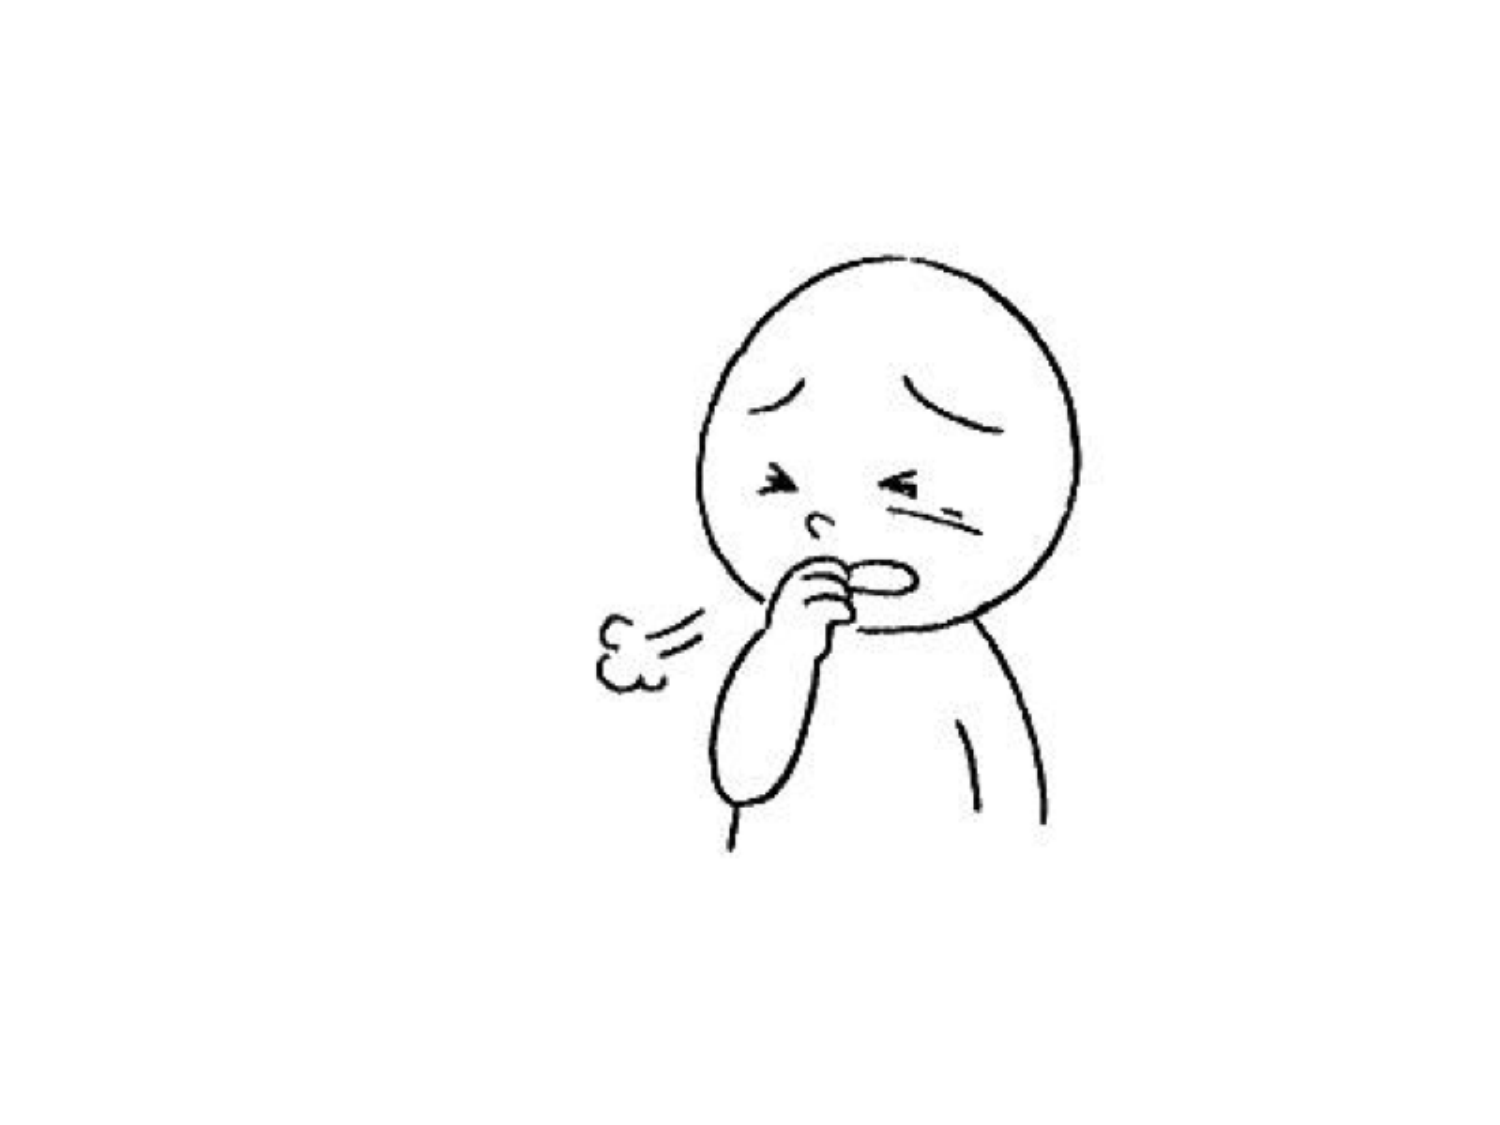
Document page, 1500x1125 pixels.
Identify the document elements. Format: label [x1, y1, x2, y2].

picture [184, 25, 1500, 1039]
